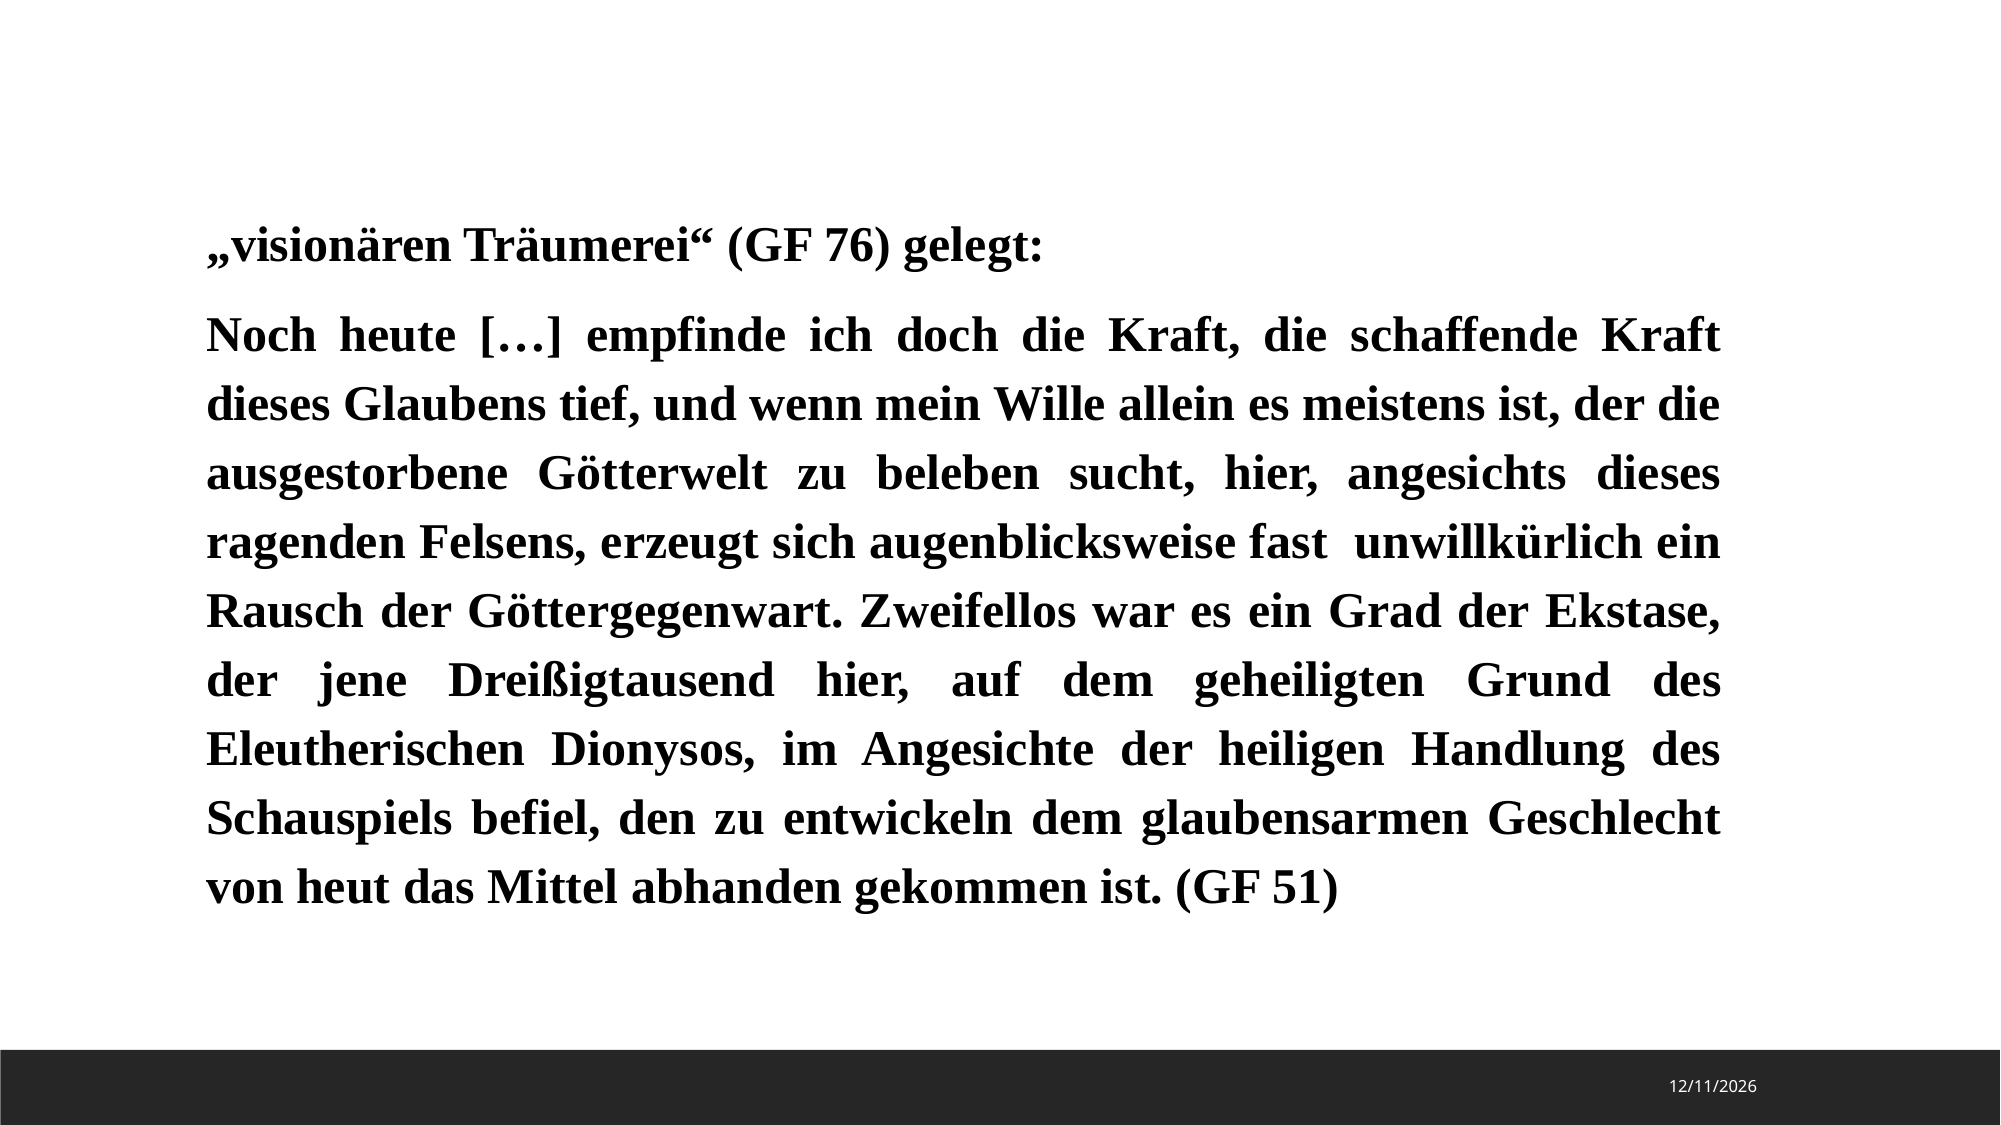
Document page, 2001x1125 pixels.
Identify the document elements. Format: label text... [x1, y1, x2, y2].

text_box „visionären Träumerei“ (GF 76) gelegt: Noch heute […] empfinde ich doch die Kraft, die schaffende Kraft dieses Glaubens tief, und wenn mein Wille allein es meistens ist, der die ausgestorbene Götterwelt zu beleben sucht, hier, angesichts dieses ragenden Felsens, erzeugt sich augenblicksweise fast unwillkürlich ein Rausch der Göttergegenwart. Zweifellos war es ein Grad der Ekstase, der jene Dreißigtausend hier, auf dem geheiligten Grund des Eleutherischen Dionysos, im Angesichte der heiligen Handlung des Schauspiels befiel, den zu entwickeln dem glaubensarmen Geschlecht von heut das Mittel abhanden gekommen ist. (GF 51) [191, 174, 1738, 921]
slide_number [1348, 1057, 1773, 1118]
